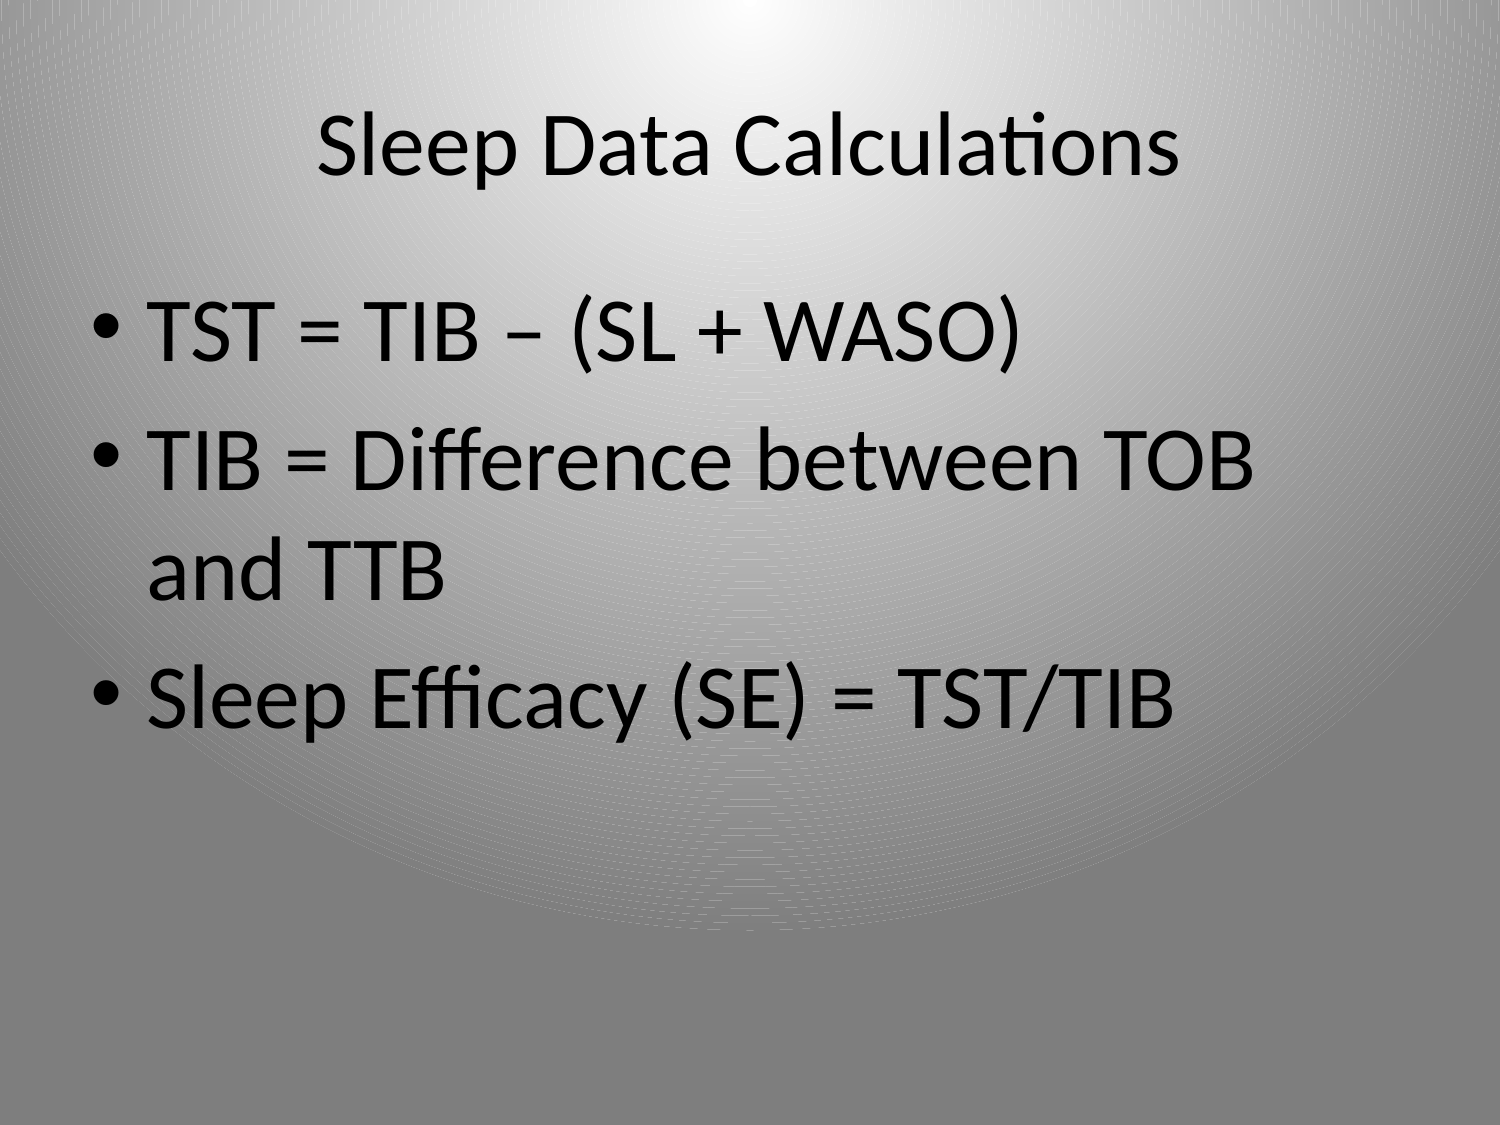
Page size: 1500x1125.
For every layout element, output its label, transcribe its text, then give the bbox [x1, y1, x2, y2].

title Sleep Data Calculations [75, 45, 1425, 233]
list TST = TIB – (SL + WASO) TIB = Difference between TOB and TTB Sleep Efficacy (SE) = TST/TIB [75, 262, 1425, 1005]
